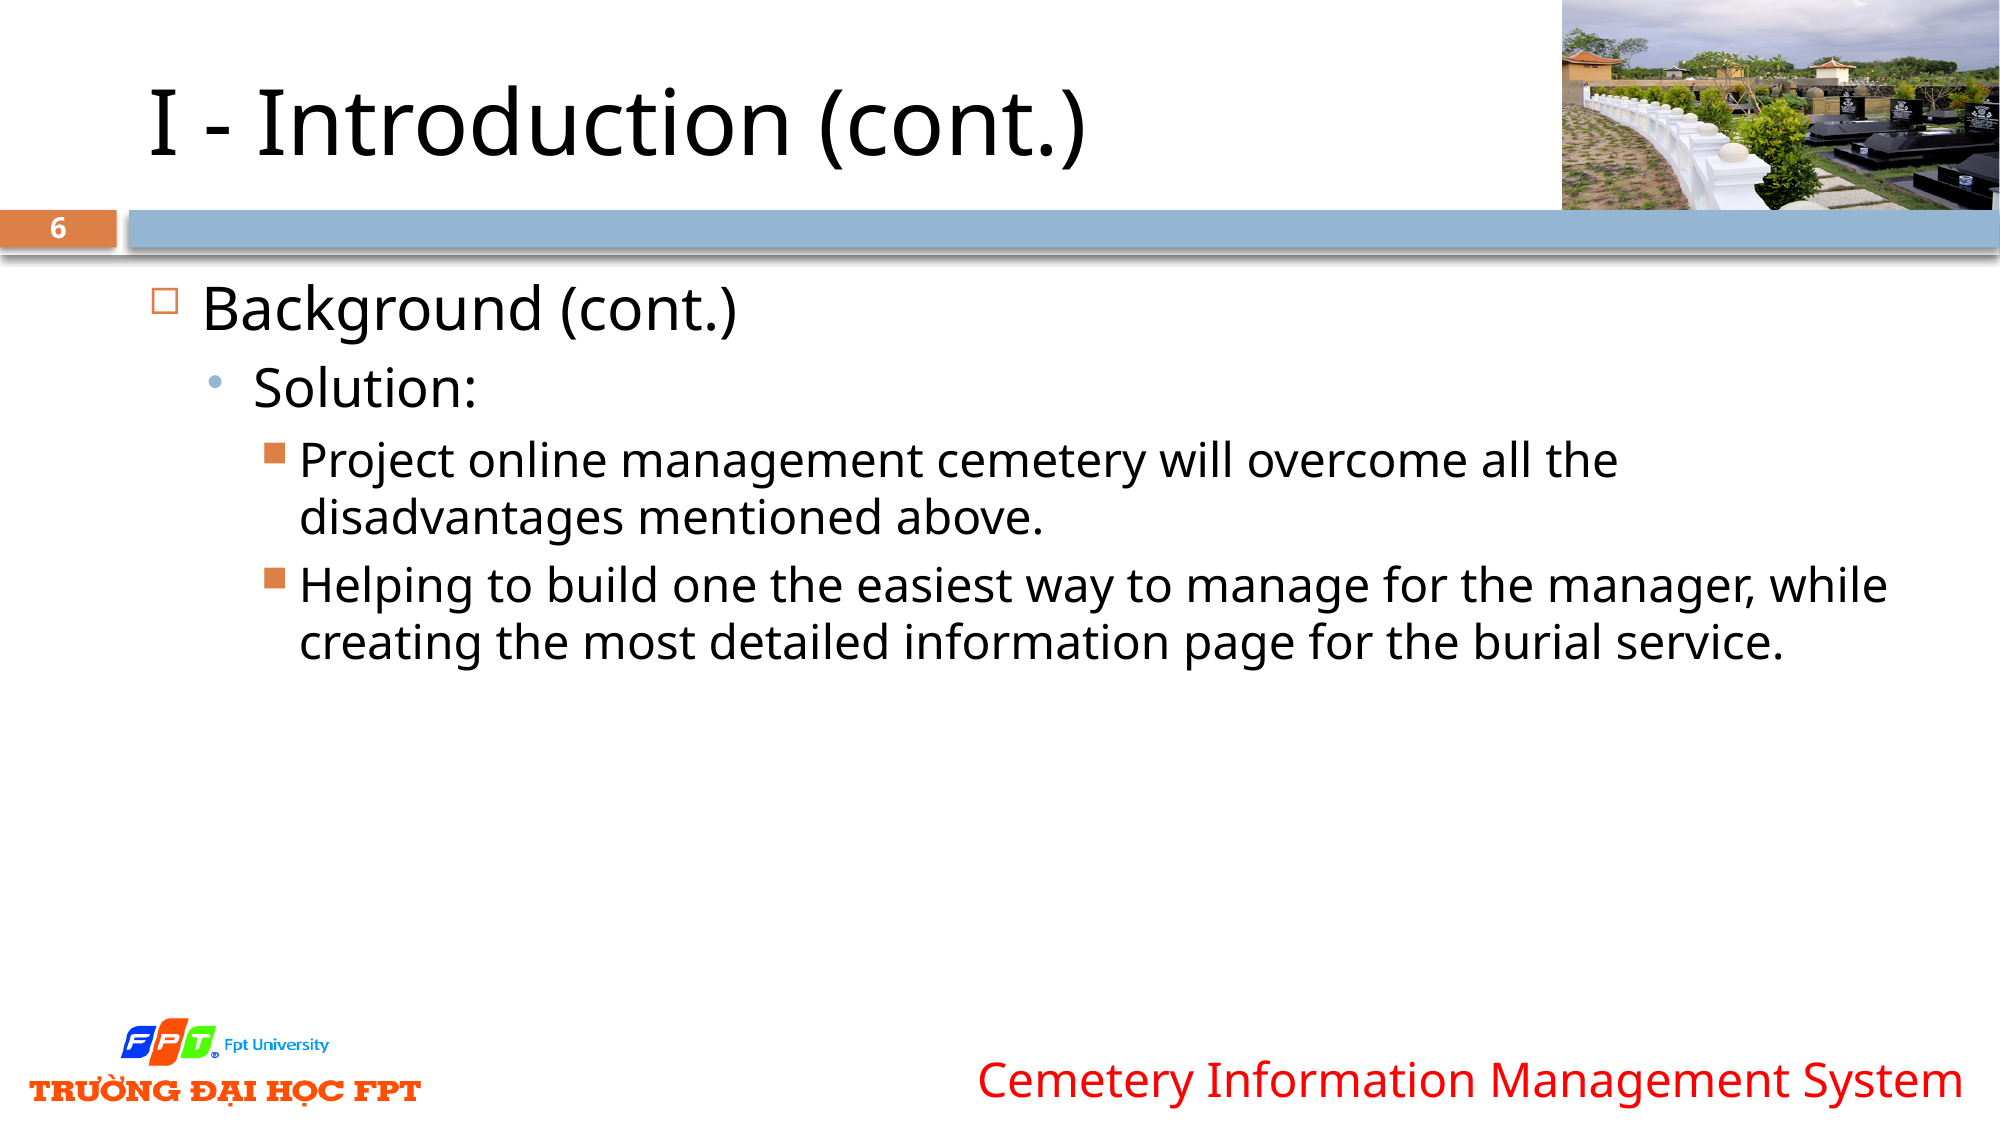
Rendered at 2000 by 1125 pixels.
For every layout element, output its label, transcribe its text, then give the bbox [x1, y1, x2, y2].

text_box Cemetery Information Management System [962, 1042, 1984, 1125]
picture [0, 1006, 451, 1125]
list Background (cont.) Solution: Project online management cemetery will overcome all the disadvantages mentioned above. Helping to build one the easiest way to manage for the manager, while creating the most detailed information page for the burial service. [133, 262, 1917, 1000]
slide_number 6 [0, 208, 117, 249]
title I - Introduction (cont.) [133, 37, 1556, 200]
picture [1561, 0, 2000, 210]
